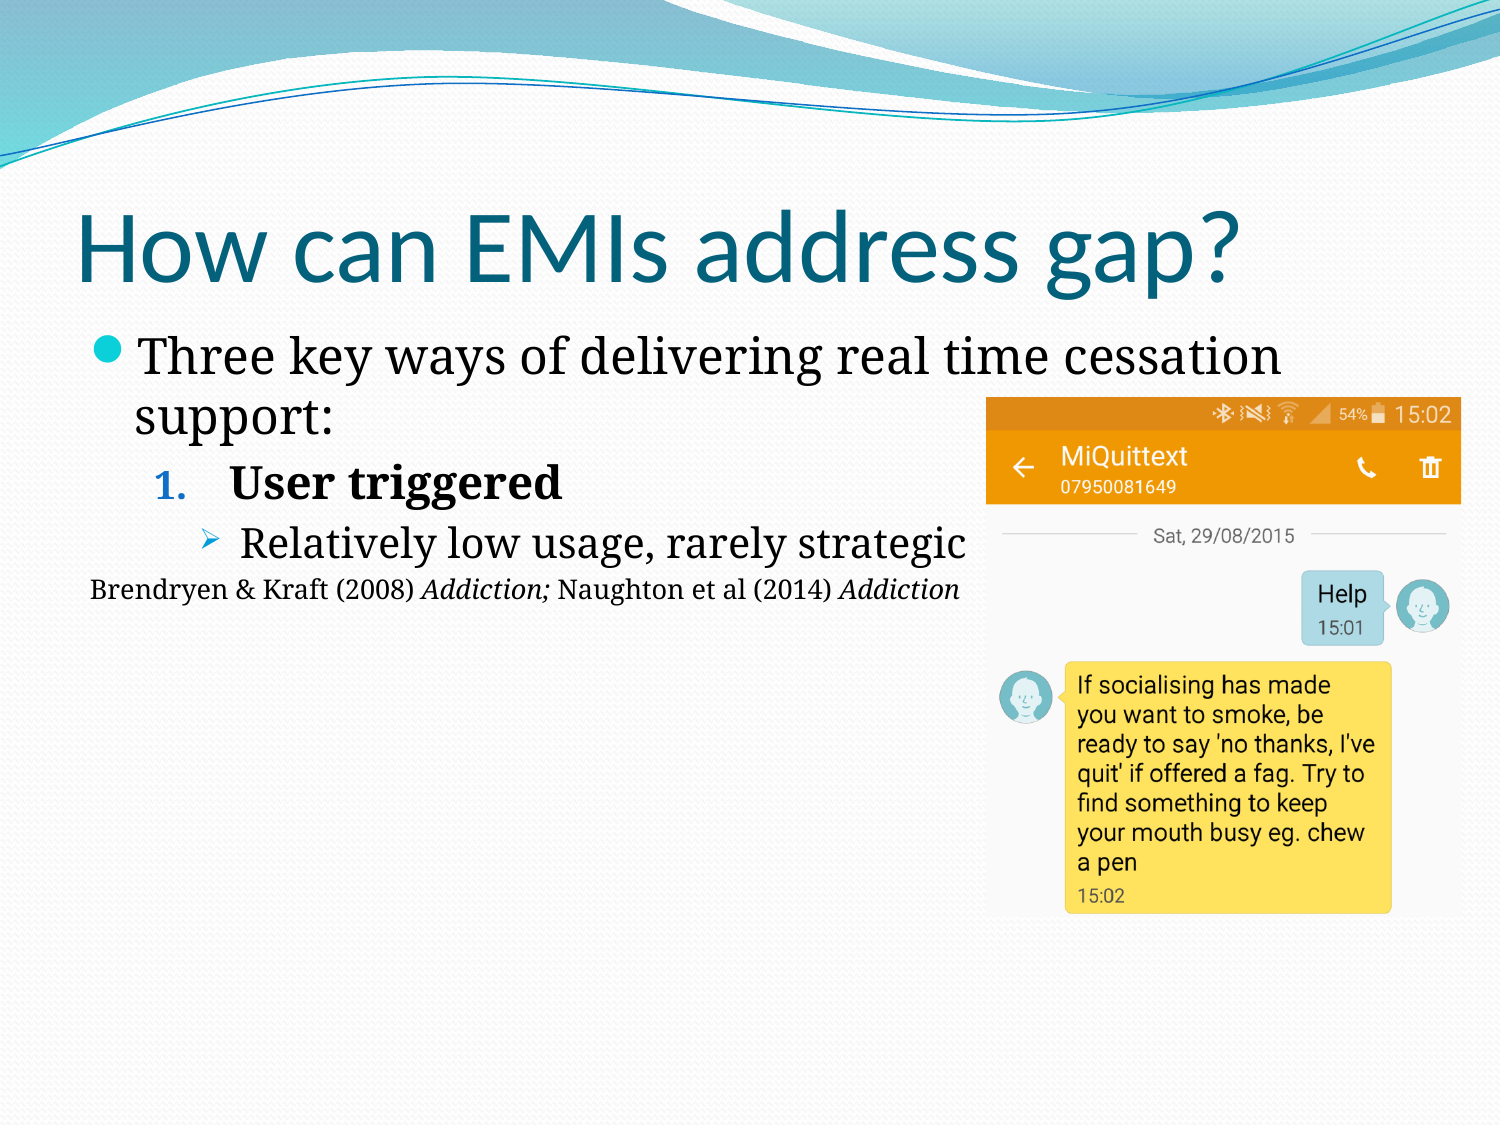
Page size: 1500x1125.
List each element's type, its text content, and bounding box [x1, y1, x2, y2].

title How can EMIs address gap? [75, 115, 1425, 303]
picture [985, 396, 1462, 918]
list Three key ways of delivering real time cessation support: User triggered Relatively low usage, rarely strategic Brendryen & Kraft (2008) Addiction; Naughton et al (2014) Addiction [75, 317, 1425, 1038]
table_cell [979, 399, 1425, 931]
